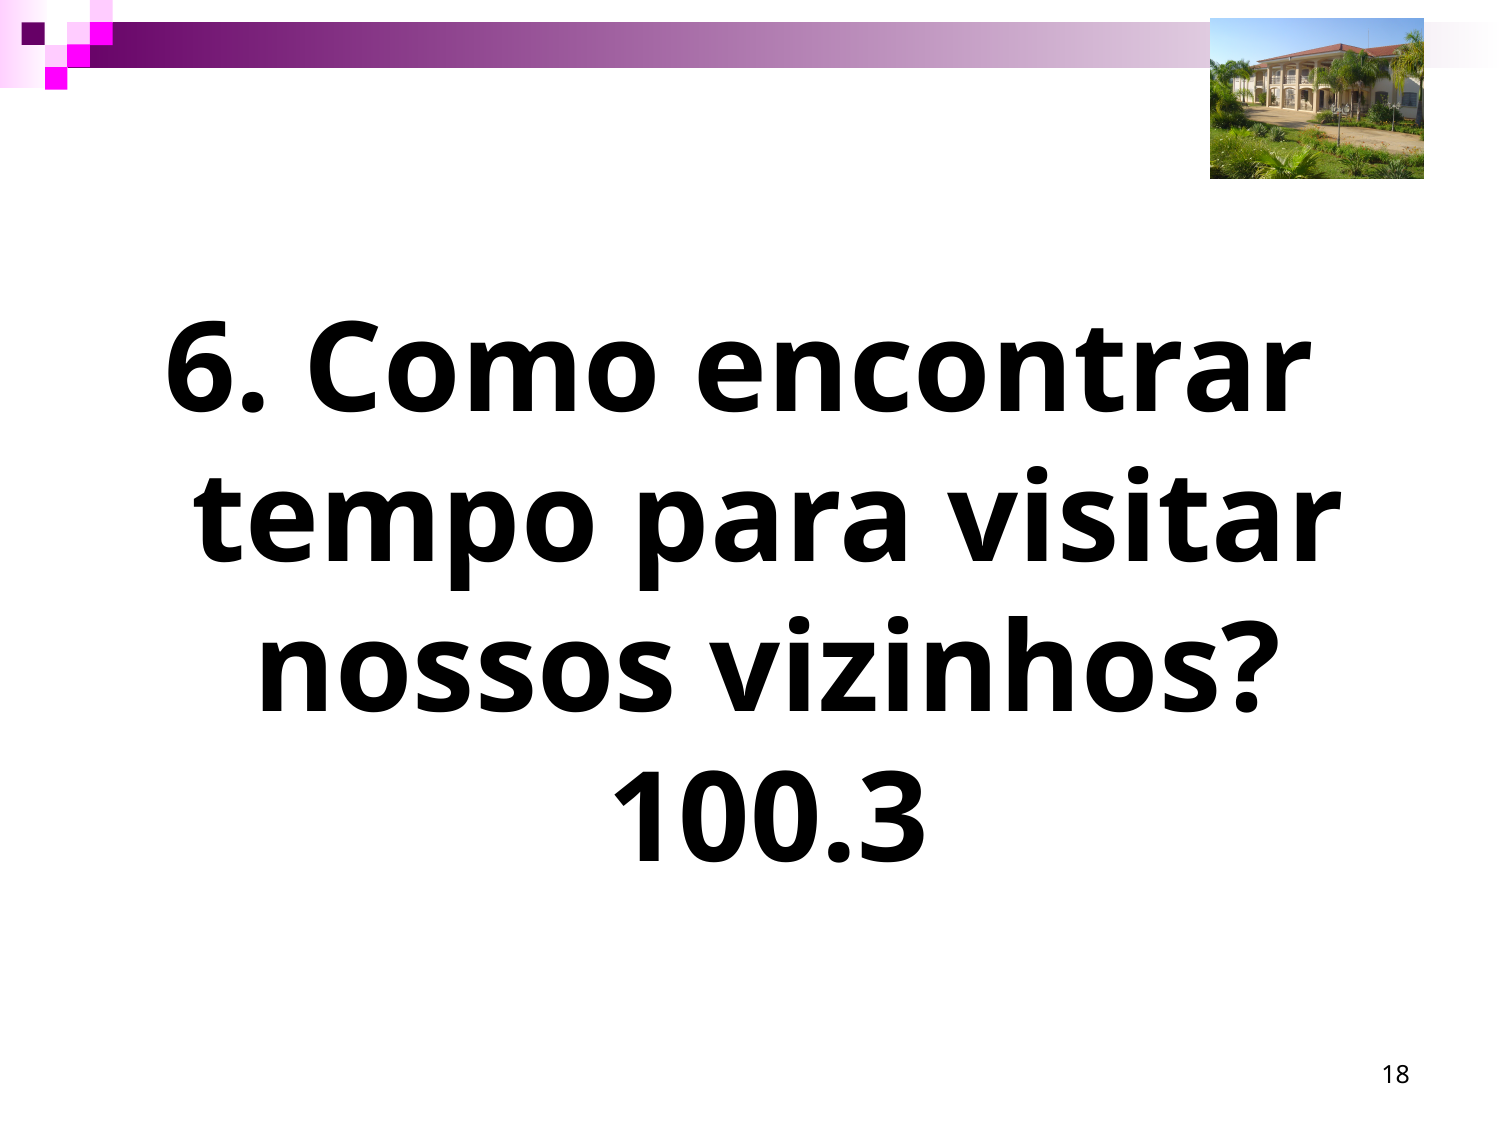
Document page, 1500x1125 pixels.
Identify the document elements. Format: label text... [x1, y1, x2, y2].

slide_number 18 [1074, 1025, 1425, 1100]
list 6. Como encontrar tempo para visitar nossos vizinhos? 100.3 [64, 278, 1415, 917]
picture [1210, 18, 1424, 179]
